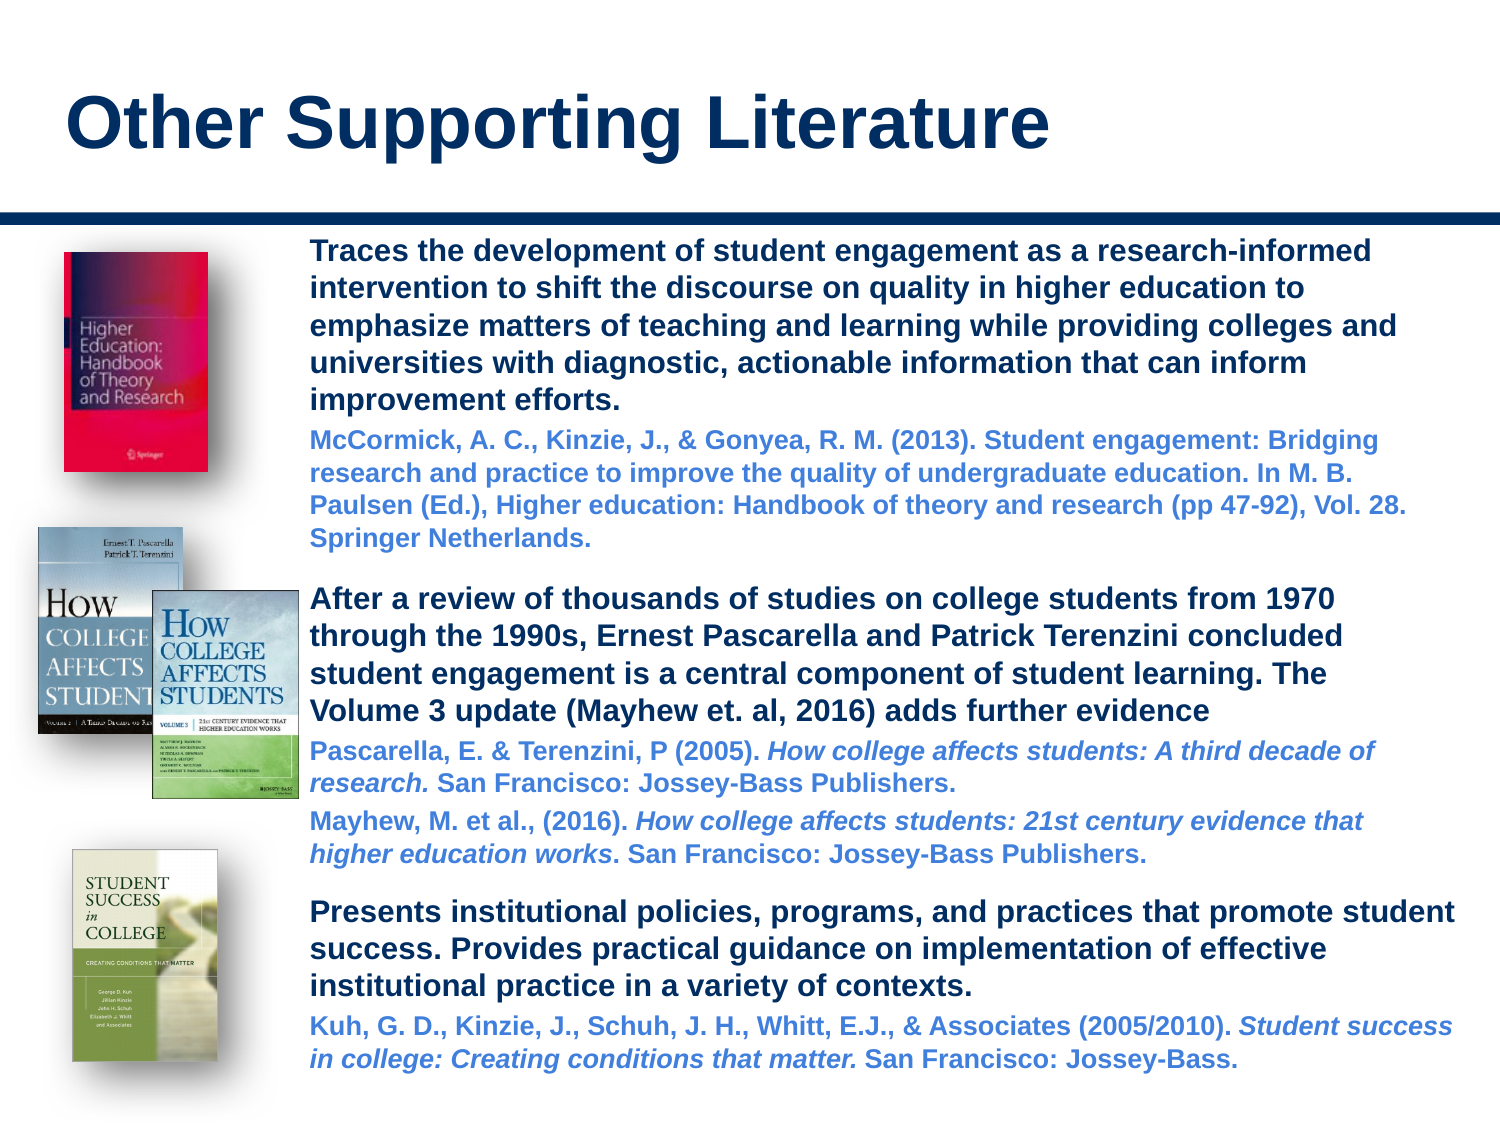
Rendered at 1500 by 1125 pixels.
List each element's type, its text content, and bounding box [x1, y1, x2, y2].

list Traces the development of student engagement as a research-informed intervention to shift the discourse on quality in higher education to emphasize matters of teaching and learning while providing colleges and universities with diagnostic, actionable information that can inform improvement efforts. McCormick, A. C., Kinzie, J., & Gonyea, R. M. (2013). Student engagement: Bridging research and practice to improve the quality of undergraduate education. In M. B. Paulsen (Ed.), Higher education: Handbook of theory and research (pp 47-92), Vol. 28. Springer Netherlands. [294, 222, 1475, 563]
list Presents institutional policies, programs, and practices that promote student success. Provides practical guidance on implementation of effective institutional practice in a variety of contexts. Kuh, G. D., Kinzie, J., Schuh, J. H., Whitt, E.J., & Associates (2005/2010). Student success in college: Creating conditions that matter. San Francisco: Jossey-Bass. [294, 883, 1495, 1125]
picture [63, 251, 209, 472]
picture [72, 849, 218, 1063]
title Other Supporting Literature [50, 37, 1450, 200]
list After a review of thousands of studies on college students from 1970 through the 1990s, Ernest Pascarella and Patrick Terenzini concluded student engagement is a central component of student learning. The Volume 3 update (Mayhew et. al, 2016) adds further evidence Pascarella, E. & Terenzini, P (2005). How college affects students: A third decade of research. San Francisco: Jossey-Bass Publishers. Mayhew, M. et al., (2016). How college affects students: 21st century evidence that higher education works. San Francisco: Jossey-Bass Publishers. [294, 570, 1445, 875]
picture [38, 527, 299, 799]
